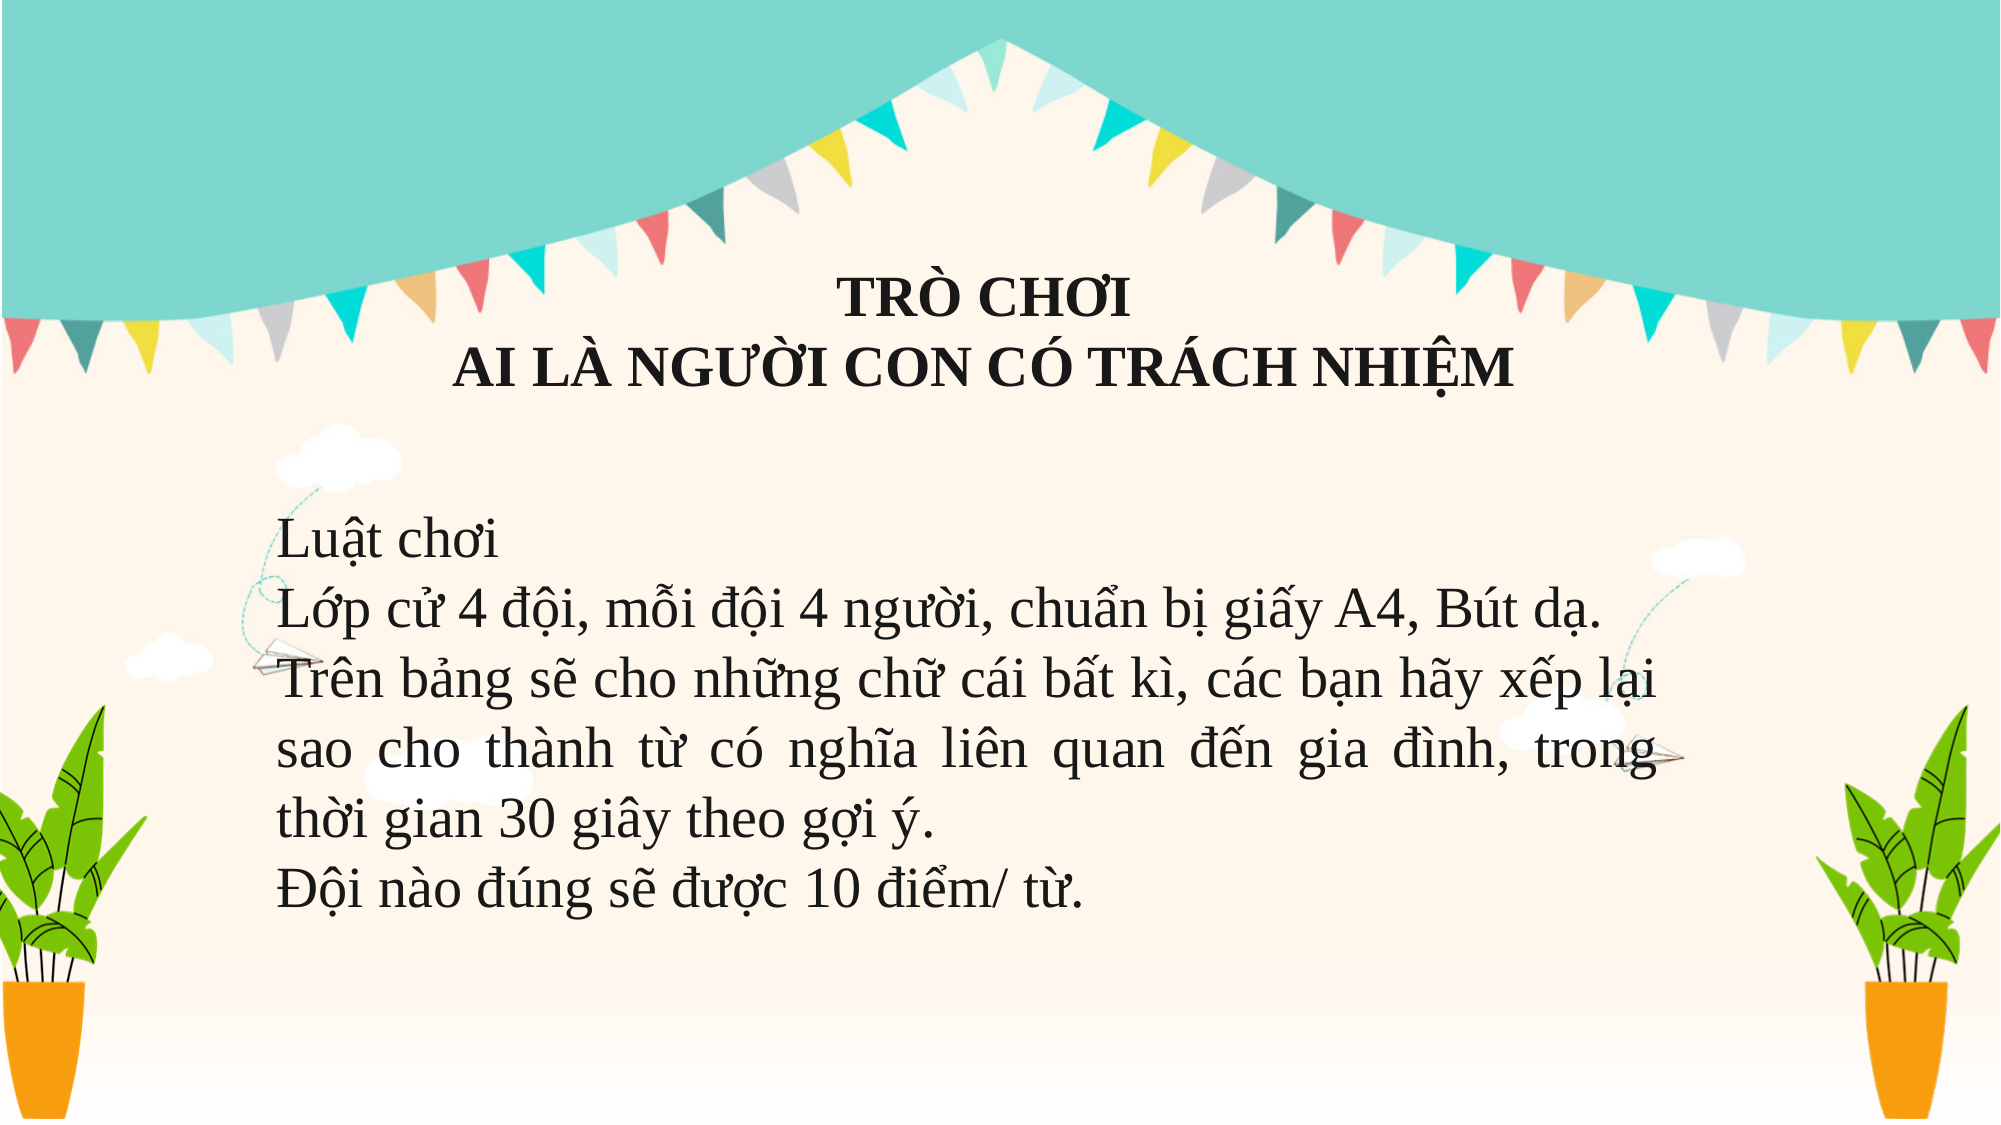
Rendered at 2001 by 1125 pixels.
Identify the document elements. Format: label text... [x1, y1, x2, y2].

text_box Luật chơi Lớp cử 4 đội, mỗi đội 4 người, chuẩn bị giấy A4, Bút dạ. Trên bảng sẽ cho những chữ cái bất kì, các bạn hãy xếp lại sao cho thành từ có nghĩa liên quan đến gia đình, trong thời gian 30 giây theo gợi ý. Đội nào đúng sẽ được 10 điểm/ từ. [261, 491, 1674, 927]
picture [0, 0, 2001, 1125]
text_box TRÒ CHƠI AI LÀ NGƯỜI CON CÓ TRÁCH NHIỆM [424, 250, 1545, 406]
